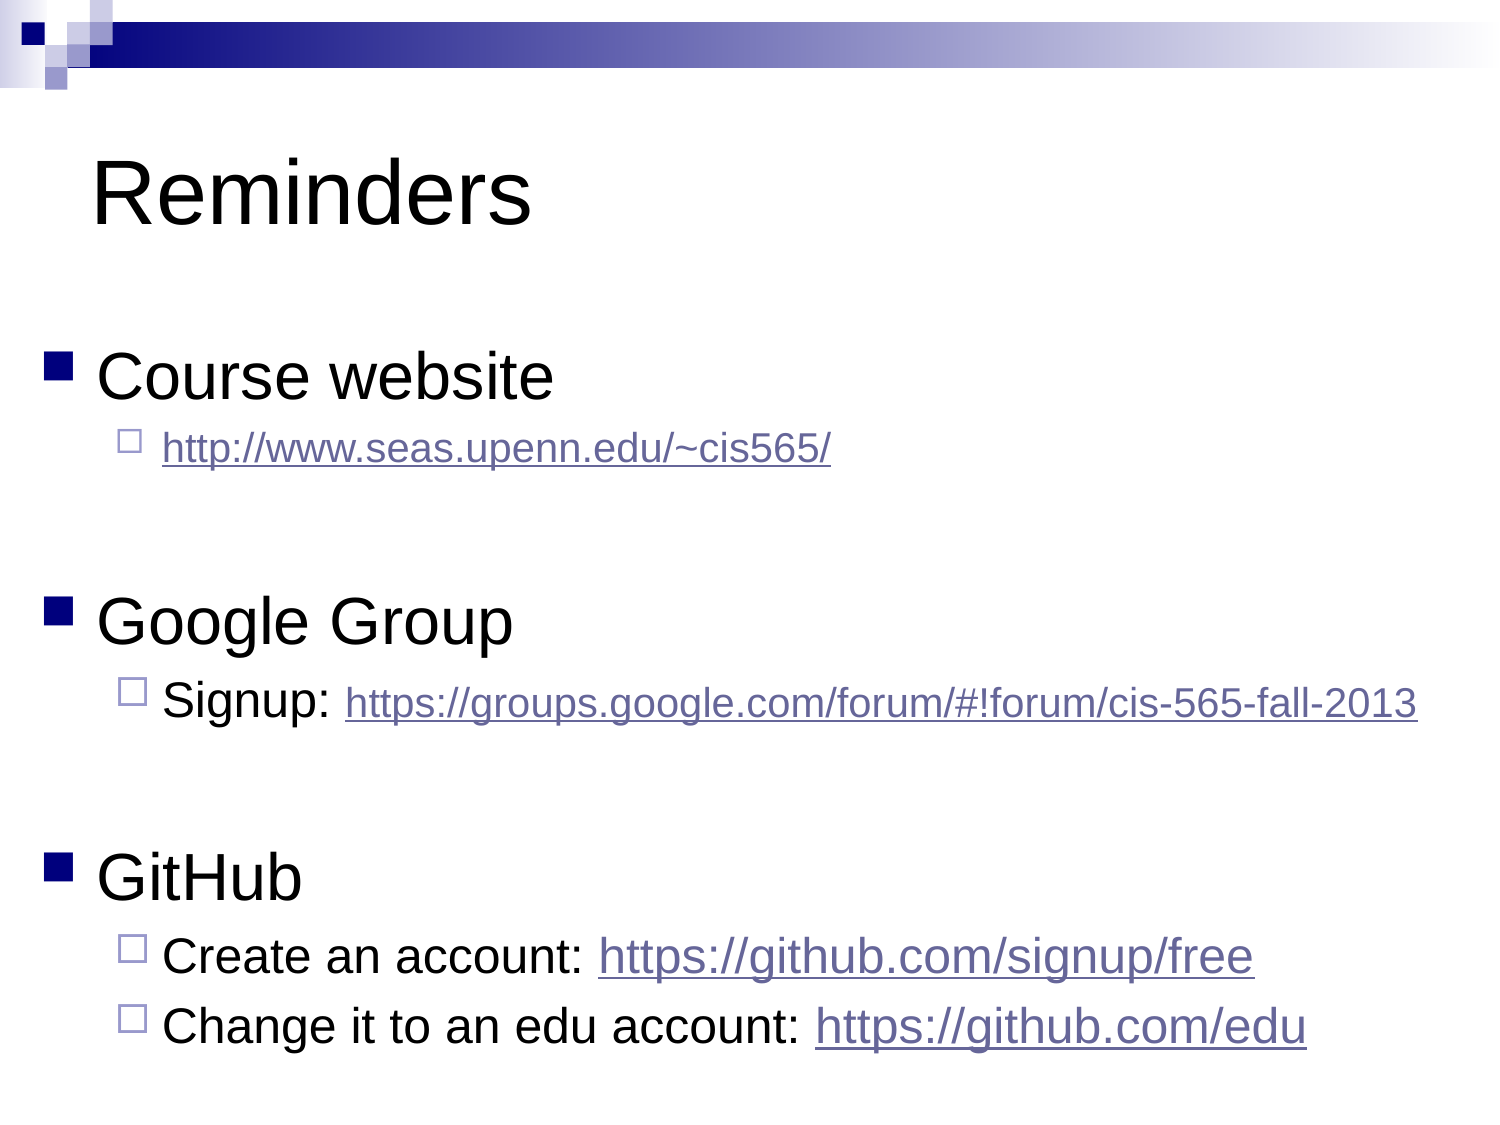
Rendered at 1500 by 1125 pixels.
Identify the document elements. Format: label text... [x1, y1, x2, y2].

title Reminders [75, 75, 1425, 300]
list Course website http://www.seas.upenn.edu/~cis565/ Google Group Signup: https://groups.google.com/forum/#!forum/cis-565-fall-2013 GitHub Create an account: https://github.com/signup/free Change it to an edu account: https://github.com/edu [24, 324, 1500, 1088]
